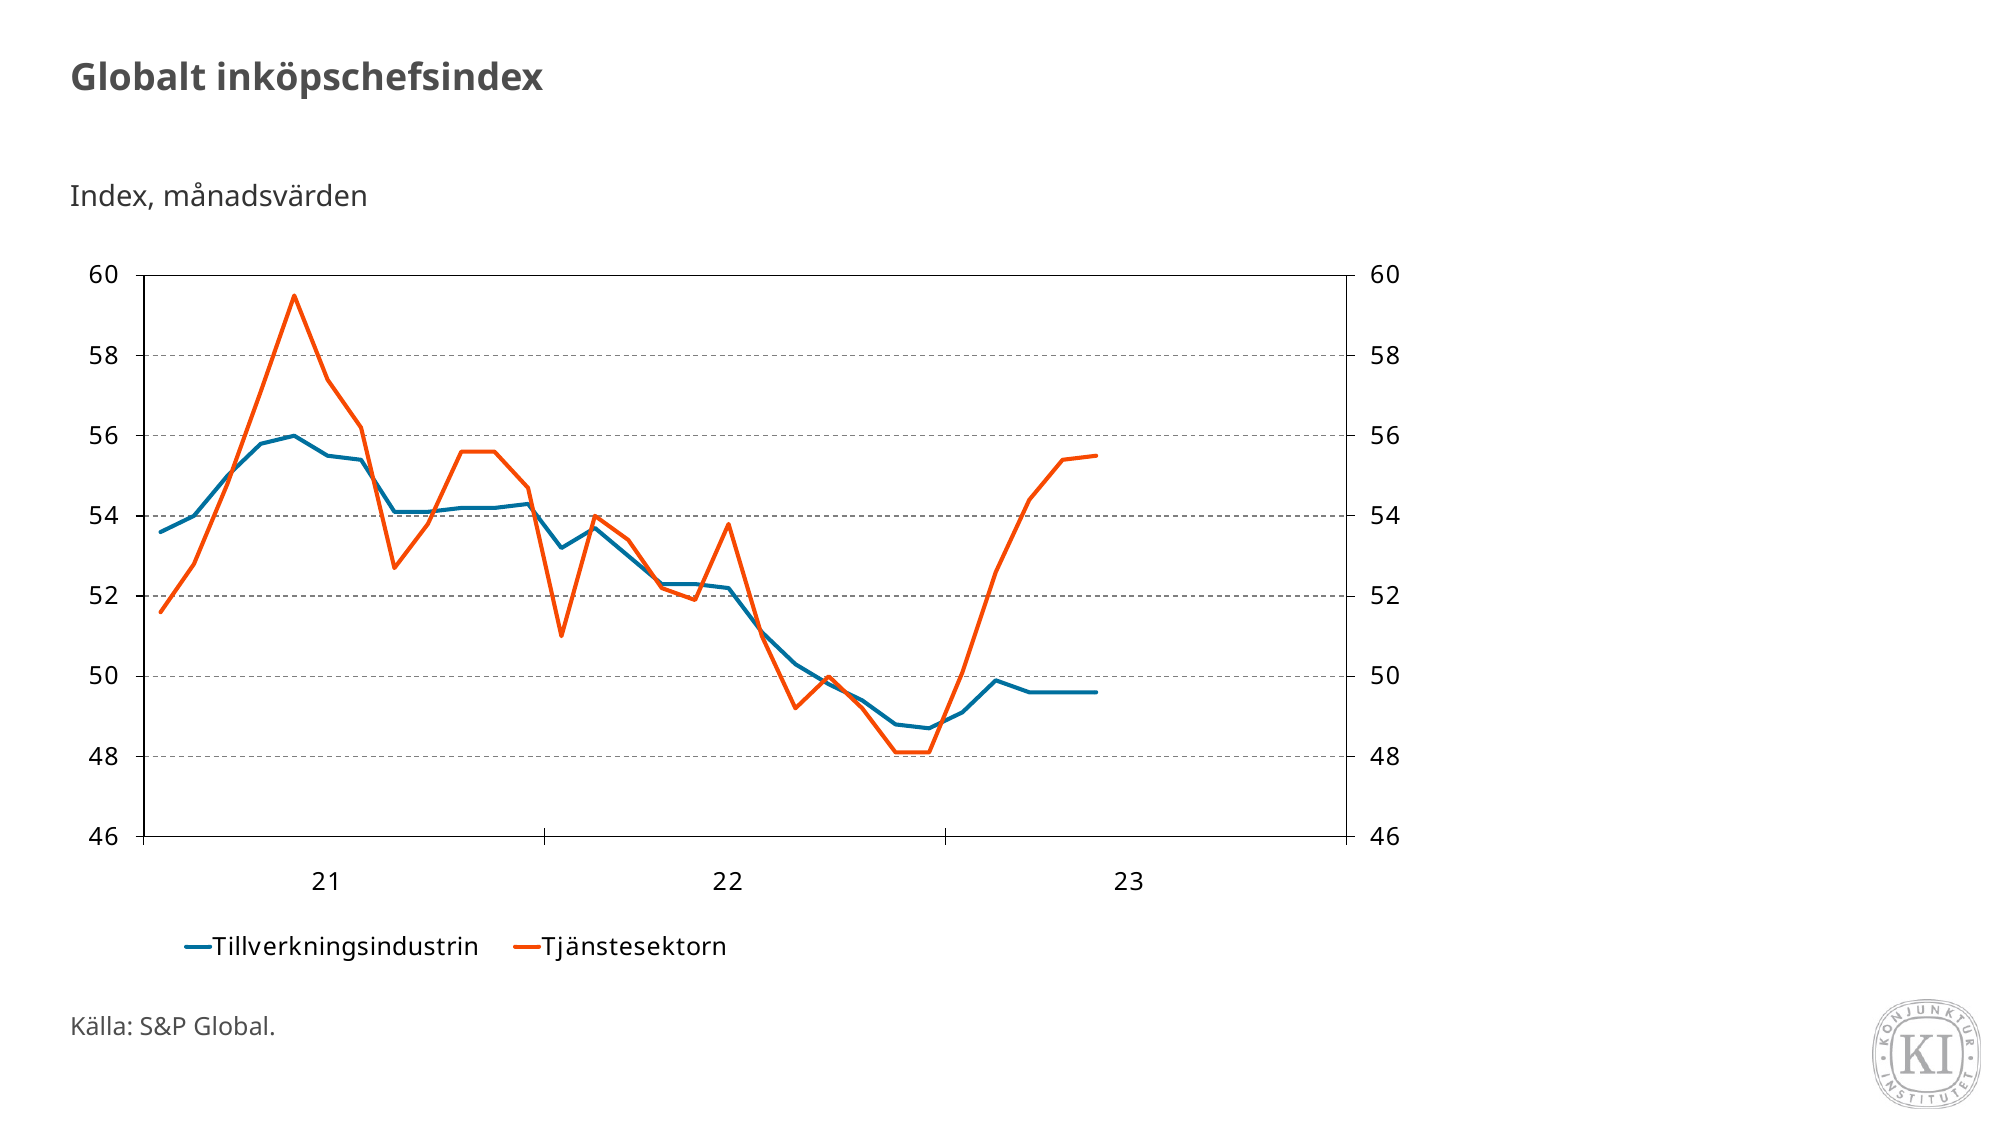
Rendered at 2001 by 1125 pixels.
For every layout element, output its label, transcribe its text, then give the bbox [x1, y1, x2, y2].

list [72, 249, 1491, 984]
title Globalt inköpschefsindex [55, 45, 1476, 128]
picture [1872, 999, 1981, 1109]
subtitle Källa: S&P Global. [55, 1003, 1476, 1106]
list Index, månadsvärden [55, 137, 1476, 220]
